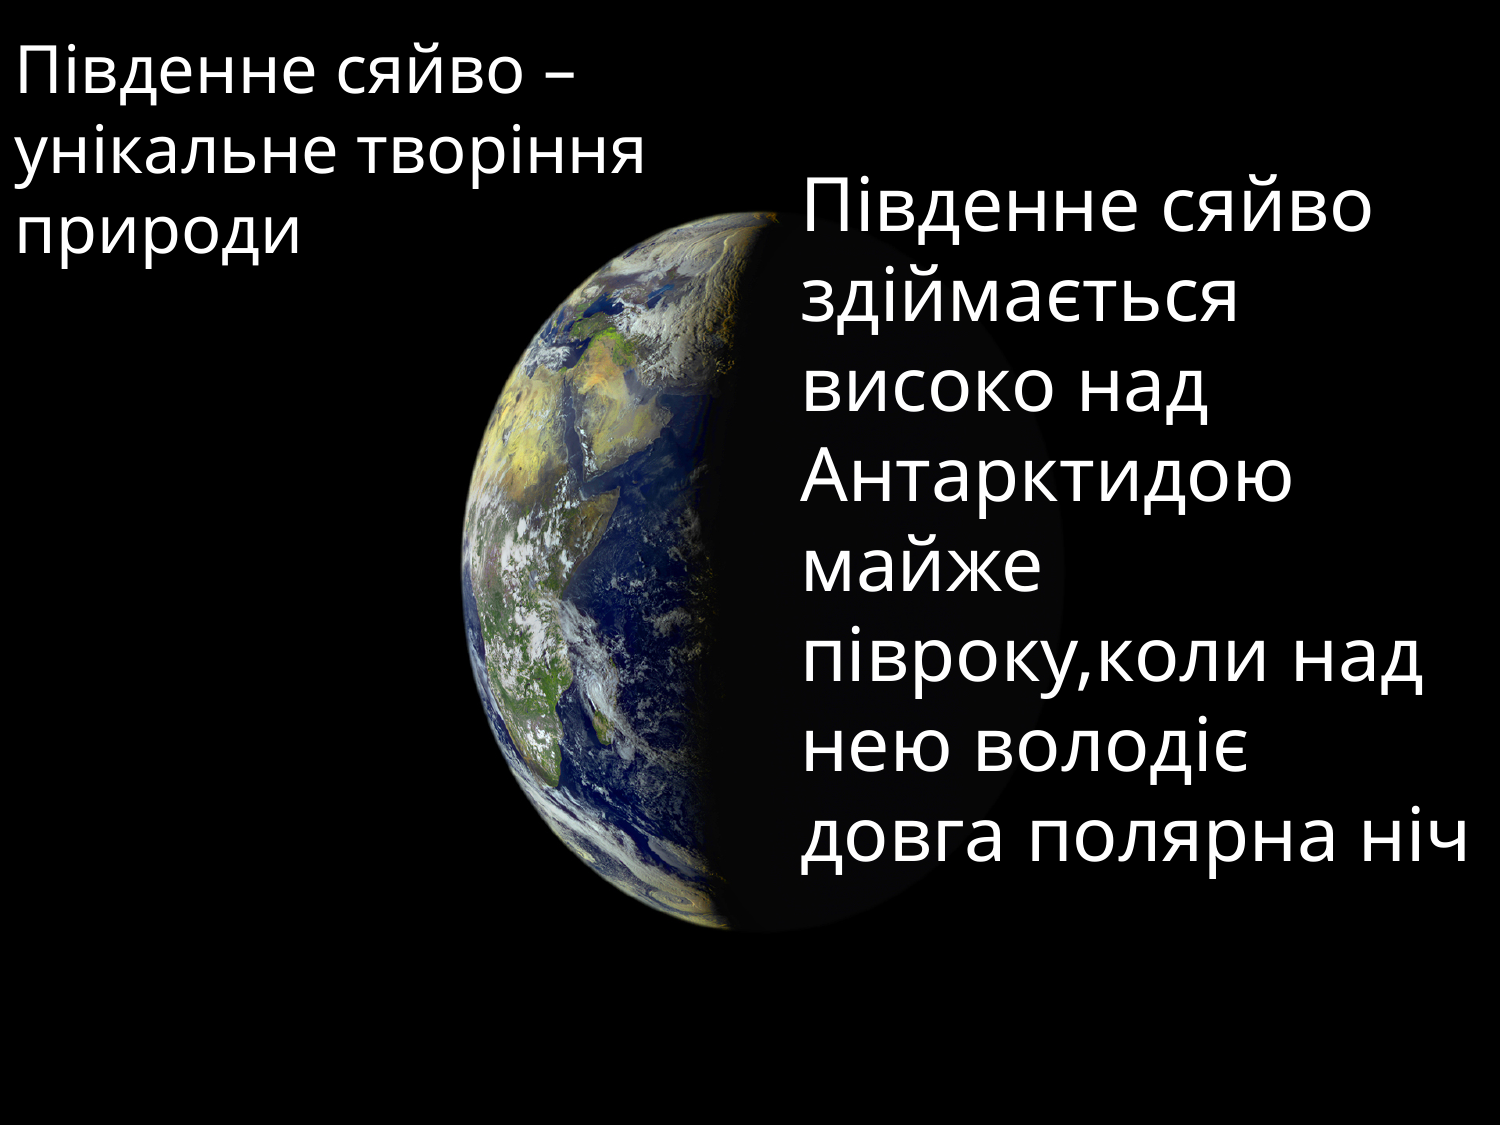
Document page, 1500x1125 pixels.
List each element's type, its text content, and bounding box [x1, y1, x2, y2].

text_box Південне сяйво – унікальне творіння природи [0, 19, 703, 274]
picture [0, 0, 1500, 1125]
text_box Південне сяйво здіймається високо над Антарктидою майже півроку,коли над нею володіє довга полярна ніч [785, 148, 1500, 884]
